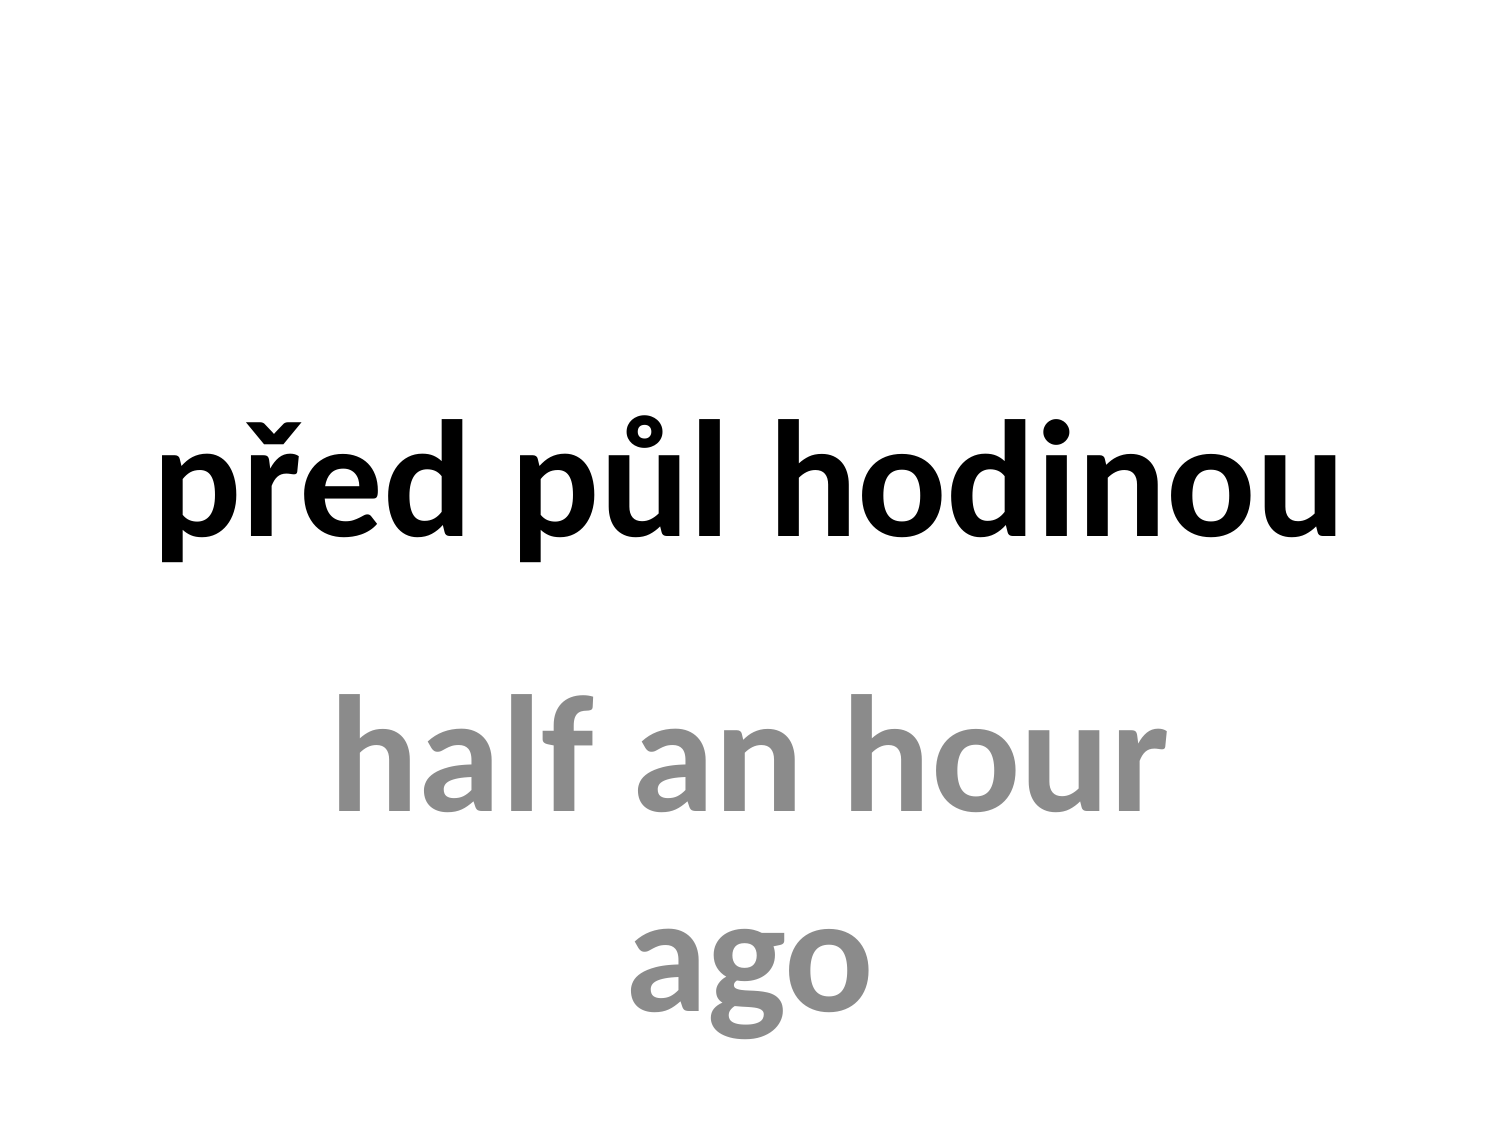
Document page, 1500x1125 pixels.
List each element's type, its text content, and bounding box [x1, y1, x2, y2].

subtitle half an hour ago [225, 637, 1275, 925]
title před půl hodinou [112, 349, 1388, 591]
